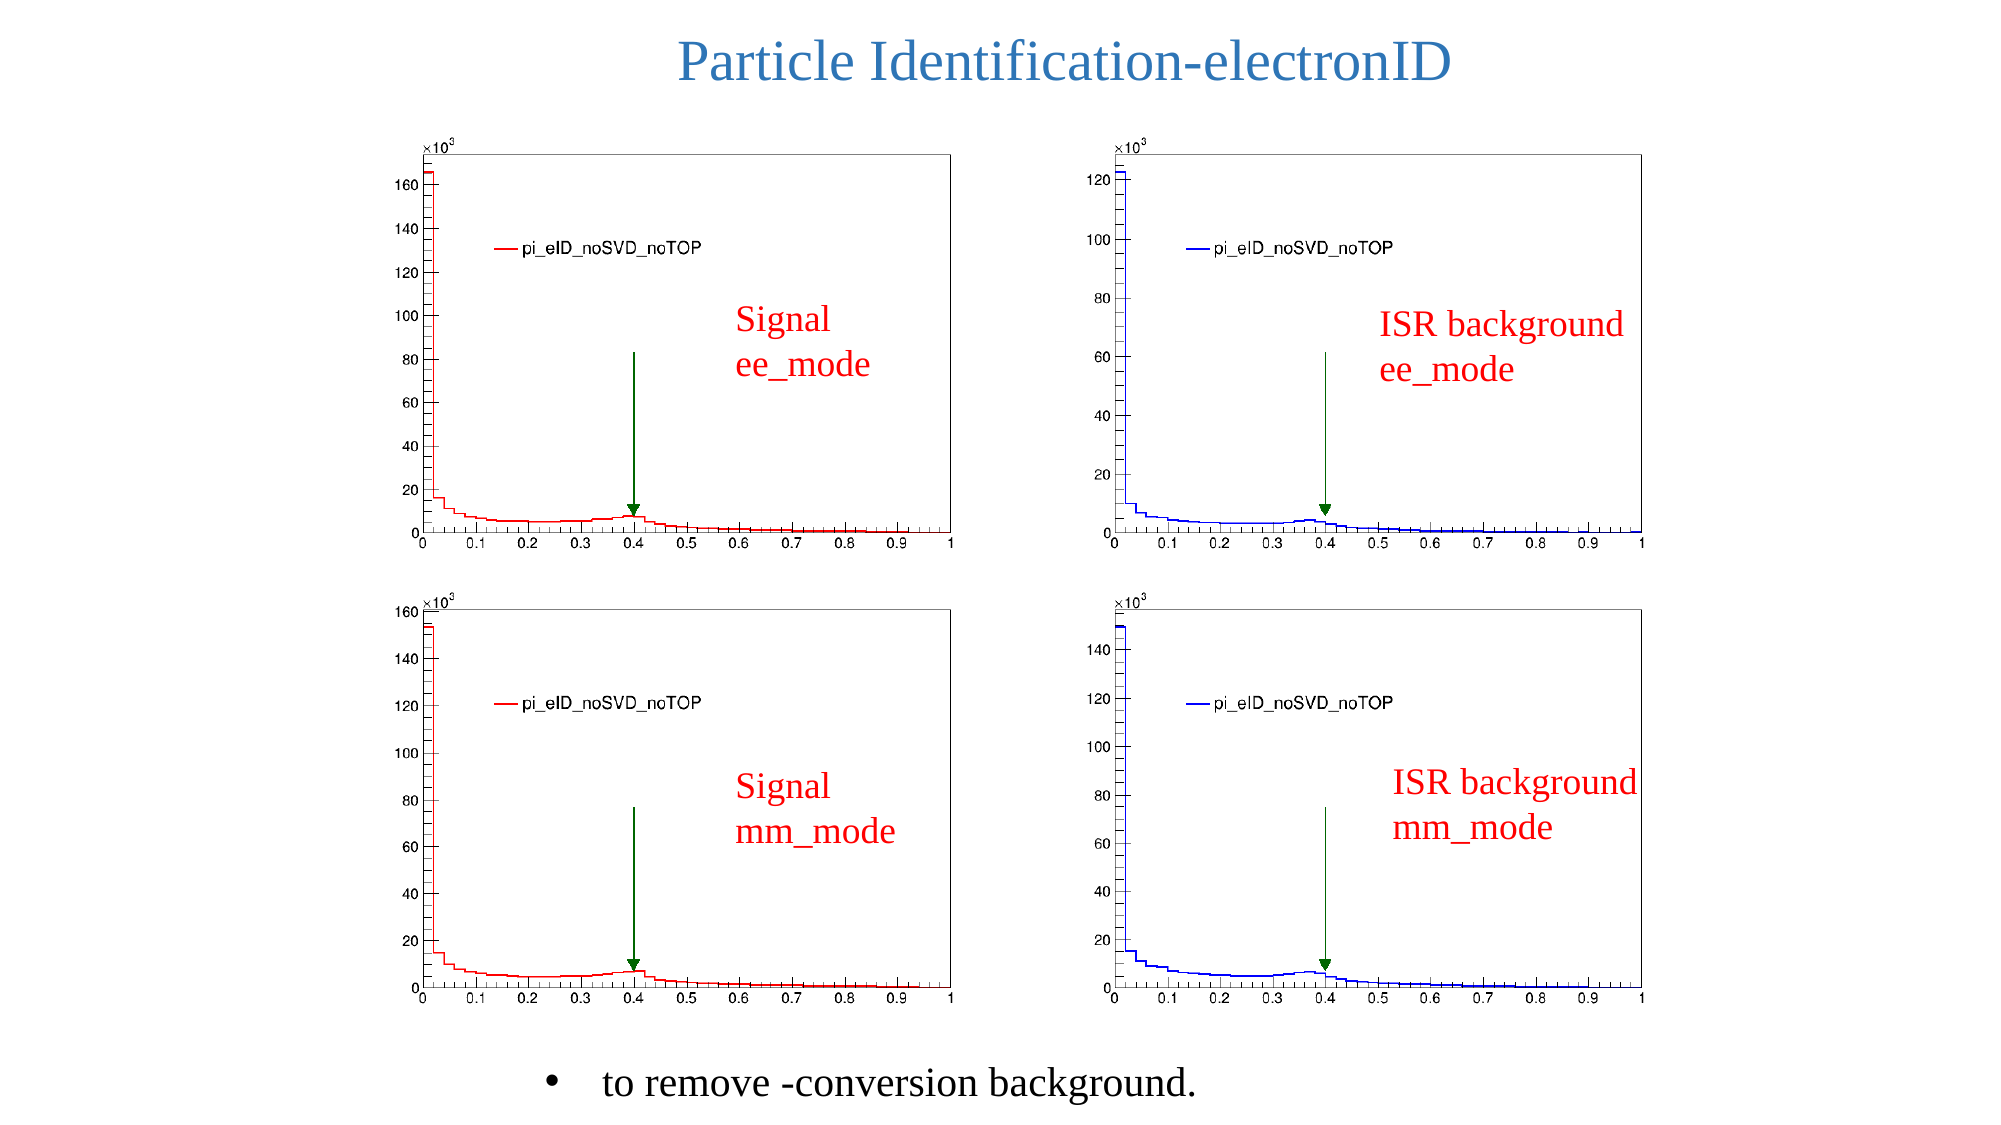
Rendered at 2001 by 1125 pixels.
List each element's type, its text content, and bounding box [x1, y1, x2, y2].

text_box Particle Identification-electronID [662, 14, 1480, 100]
picture [1049, 107, 1707, 1035]
picture [357, 107, 1016, 1035]
